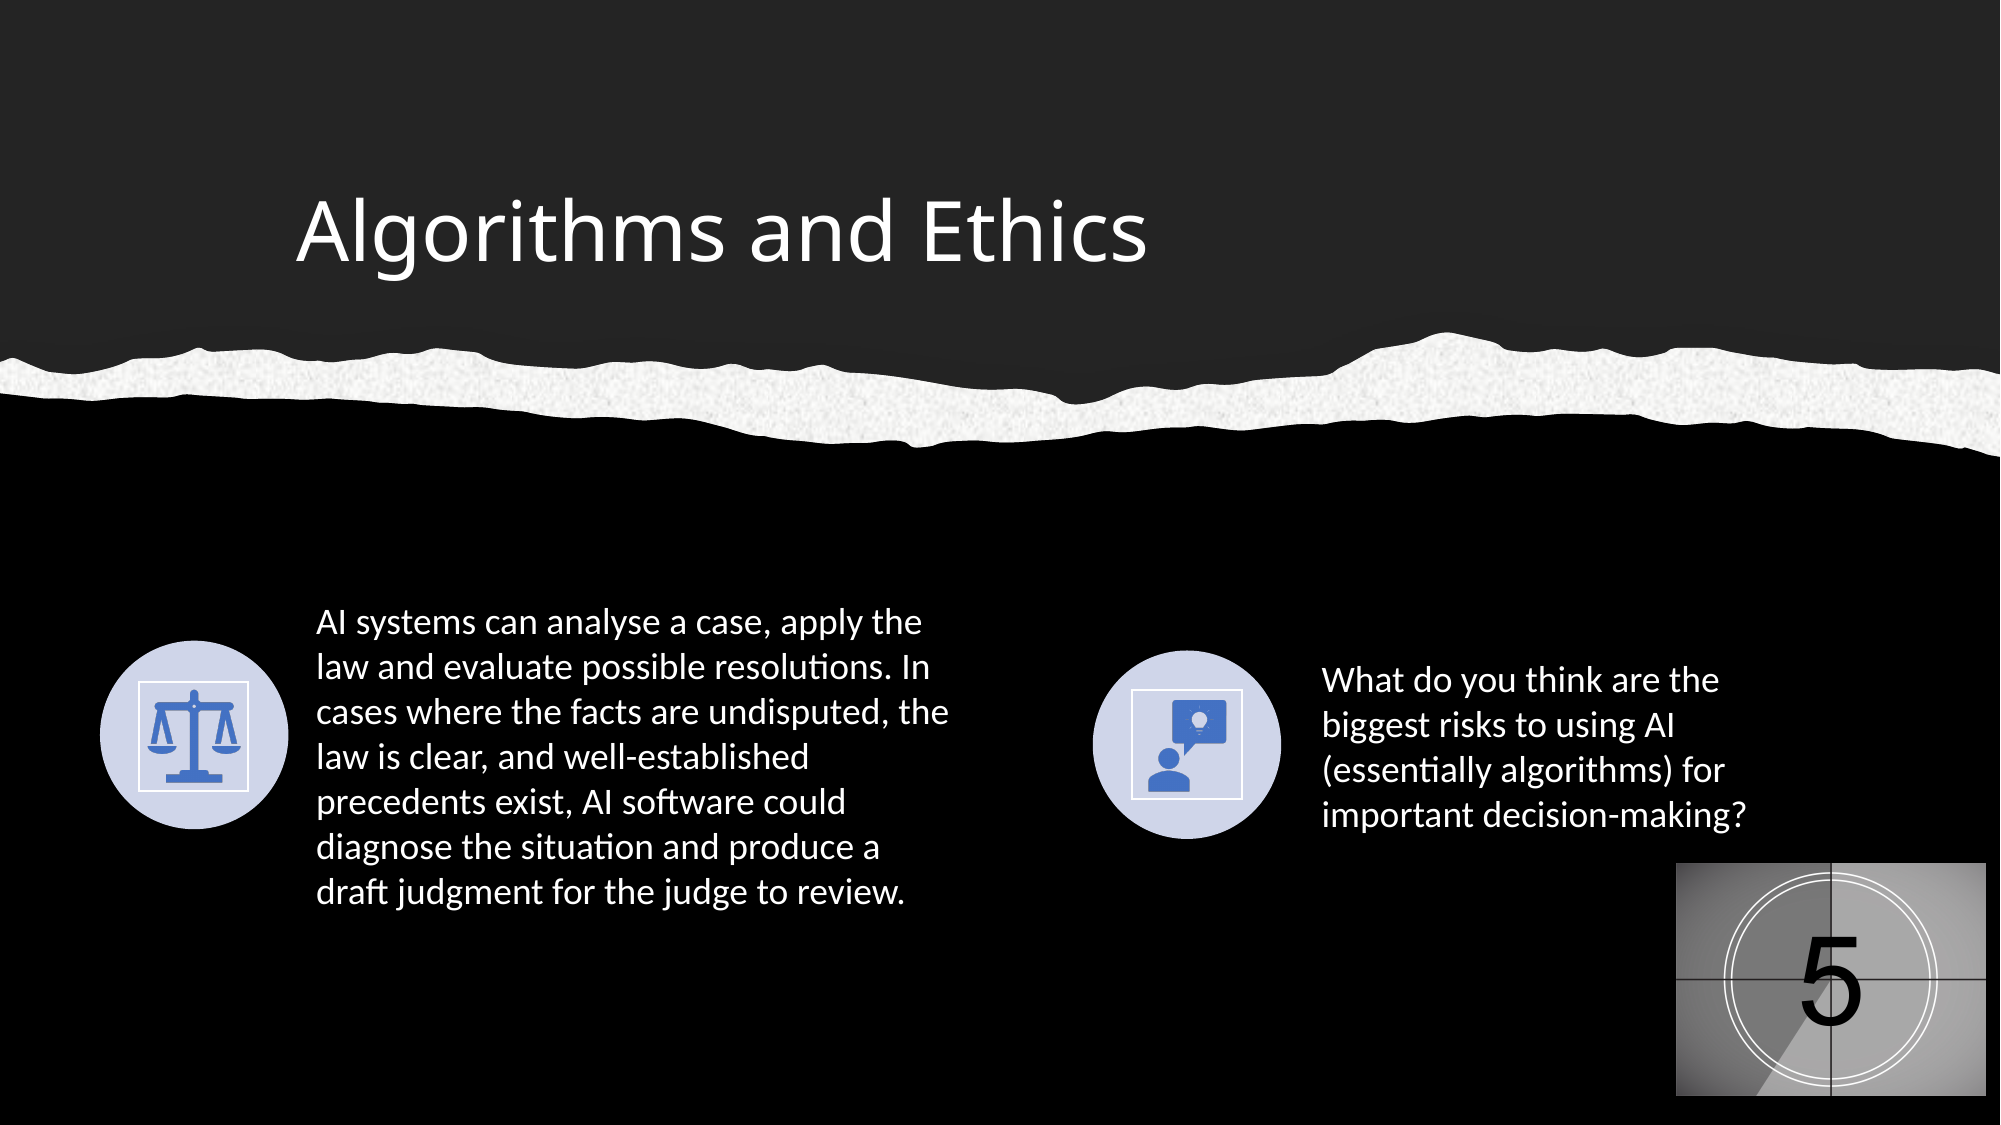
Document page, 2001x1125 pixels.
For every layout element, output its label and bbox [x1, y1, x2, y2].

text_box [0, 457, 2000, 1125]
picture [1676, 863, 1986, 1096]
list [99, 503, 1911, 986]
text_box [0, 332, 2000, 457]
text_box [0, 0, 2000, 332]
